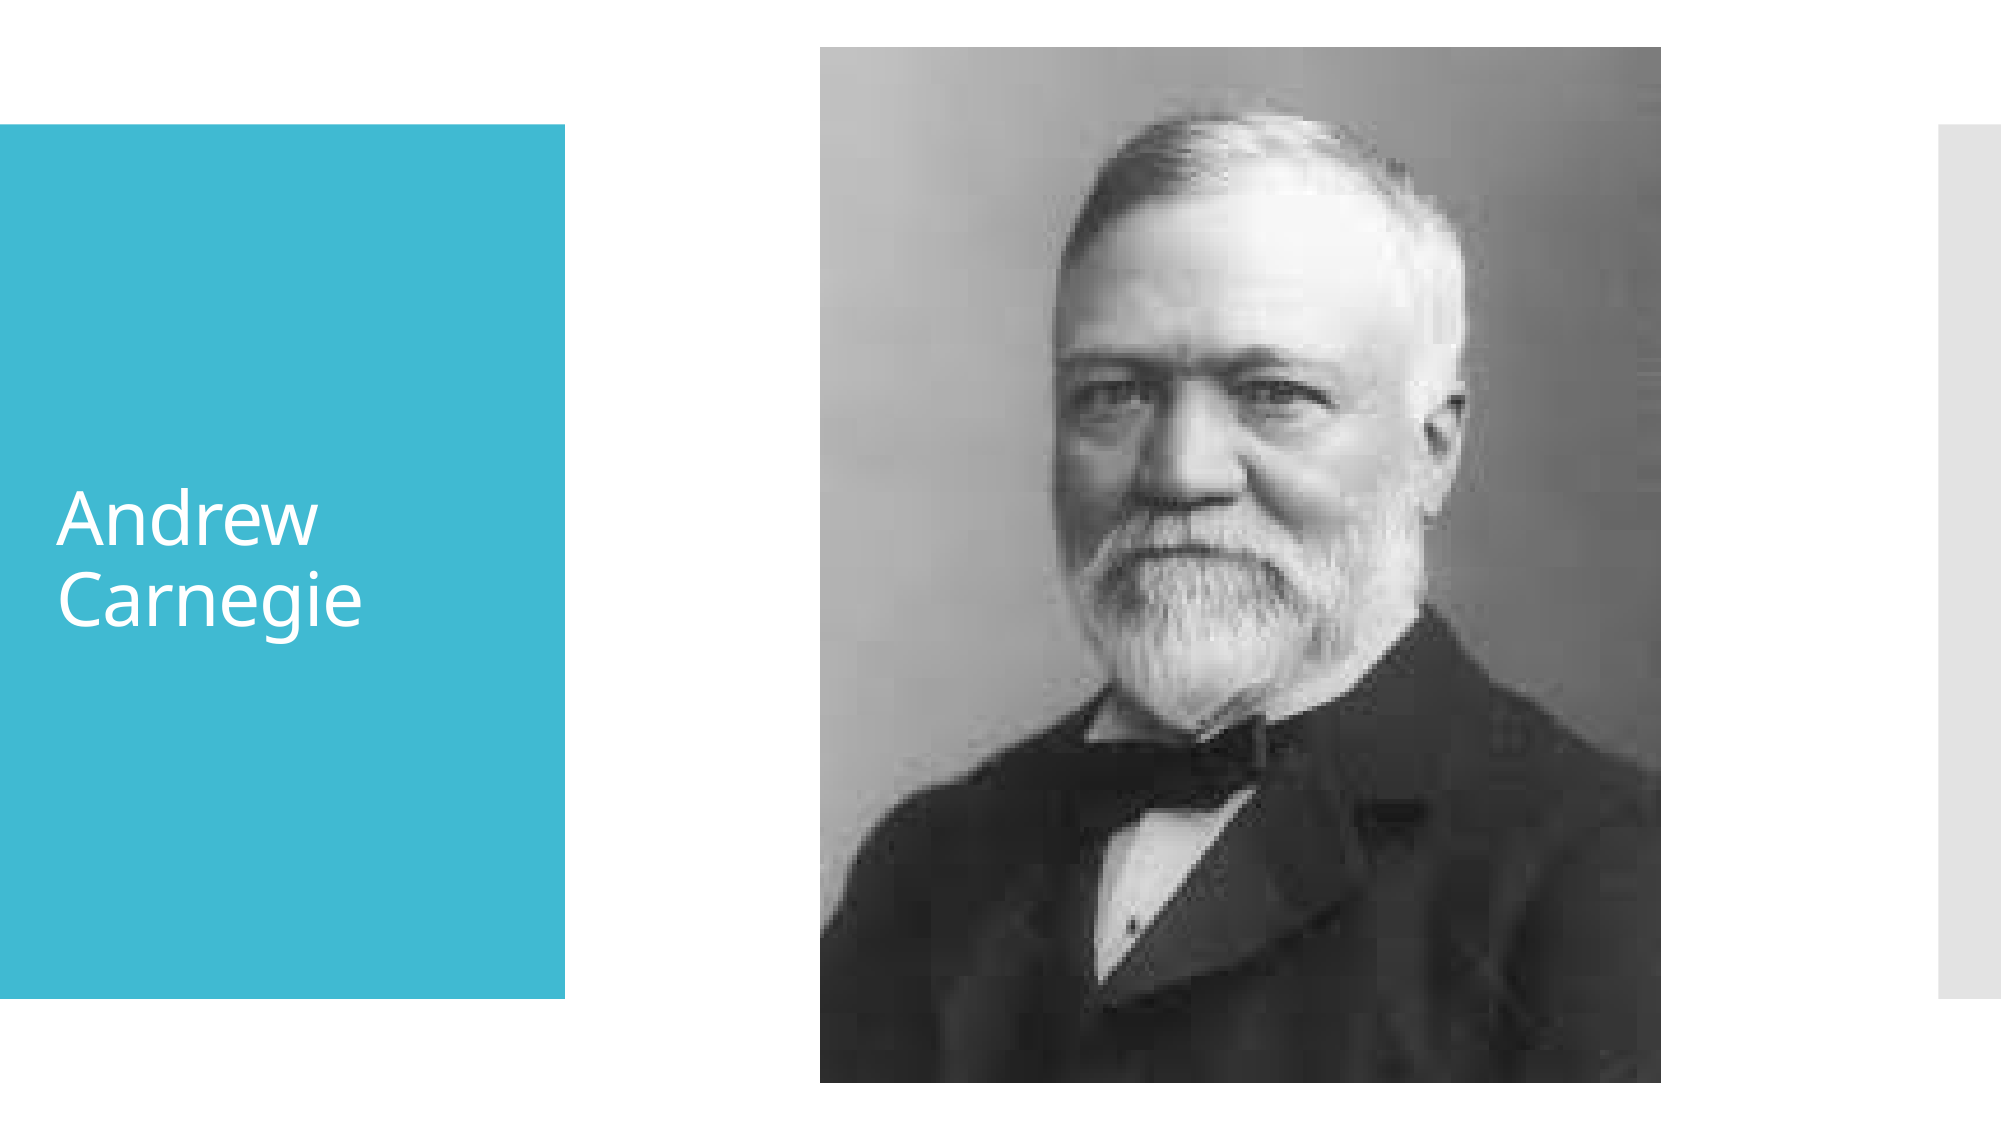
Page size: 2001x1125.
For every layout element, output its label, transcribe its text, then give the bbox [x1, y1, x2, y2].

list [820, 47, 1661, 1083]
title Andrew Carnegie [41, 184, 525, 940]
